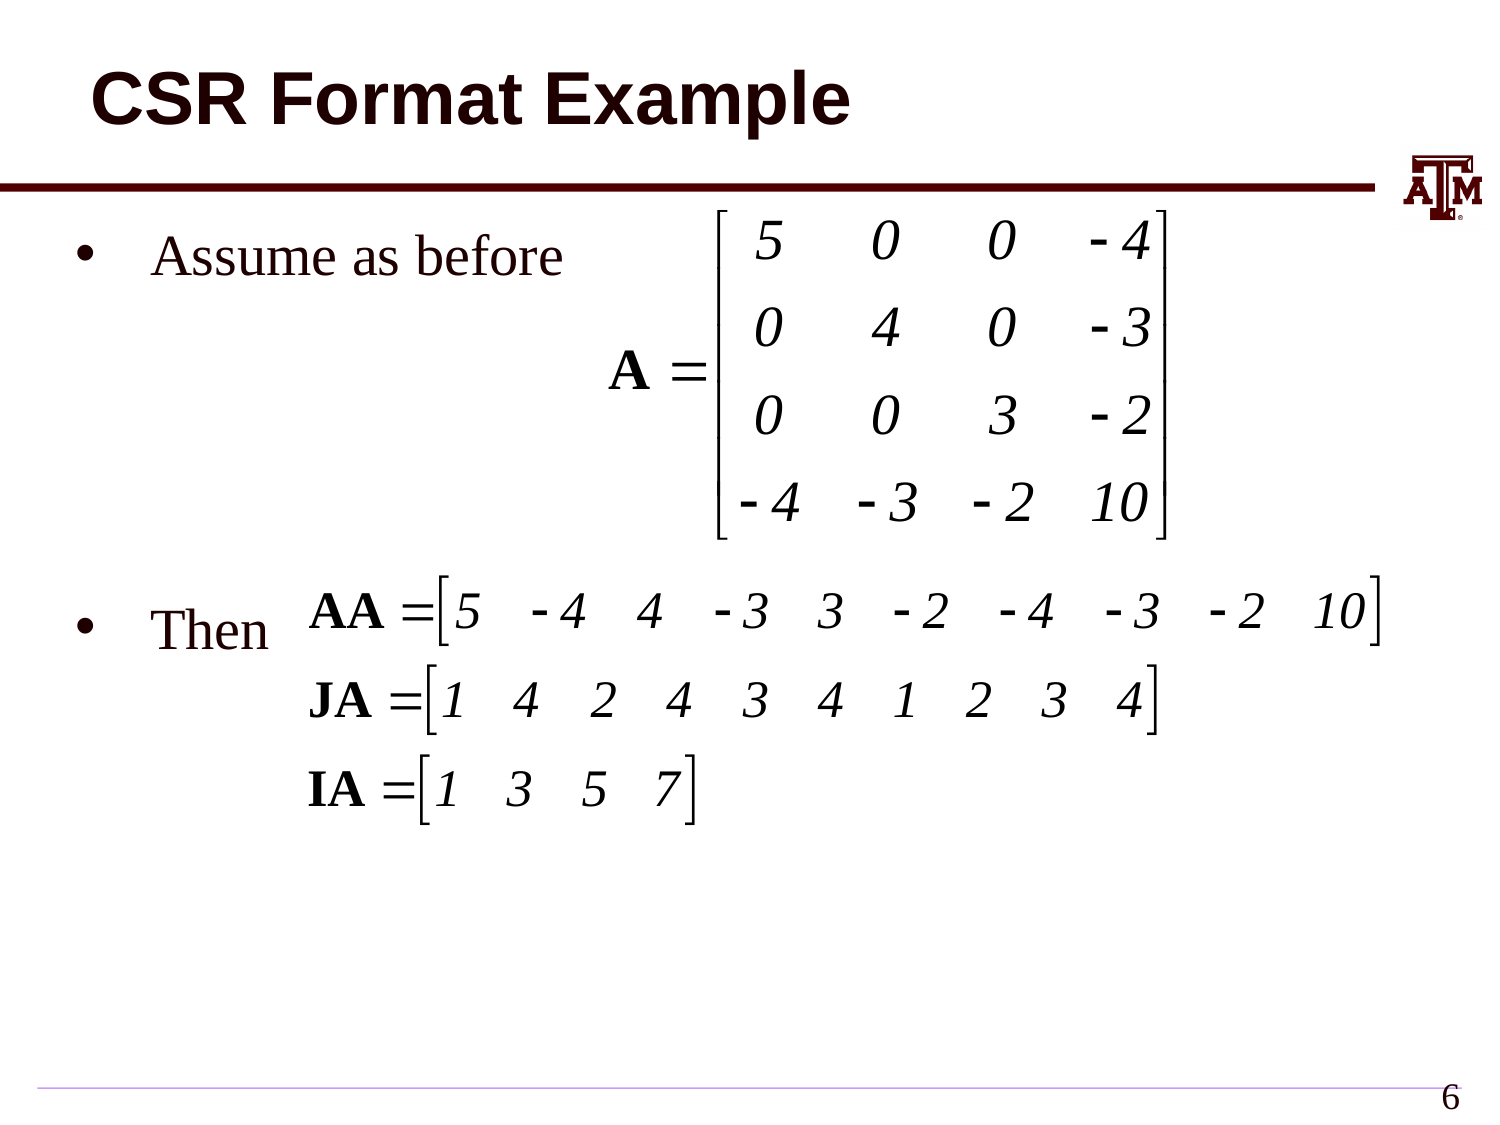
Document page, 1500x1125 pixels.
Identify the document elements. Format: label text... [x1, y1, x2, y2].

picture [1392, 137, 1493, 238]
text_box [599, 199, 1189, 551]
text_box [299, 570, 1394, 905]
slide_number 5 [1125, 1065, 1475, 1107]
list Assume as before Then [59, 209, 1451, 823]
title CSR Format Example [74, 12, 1451, 188]
